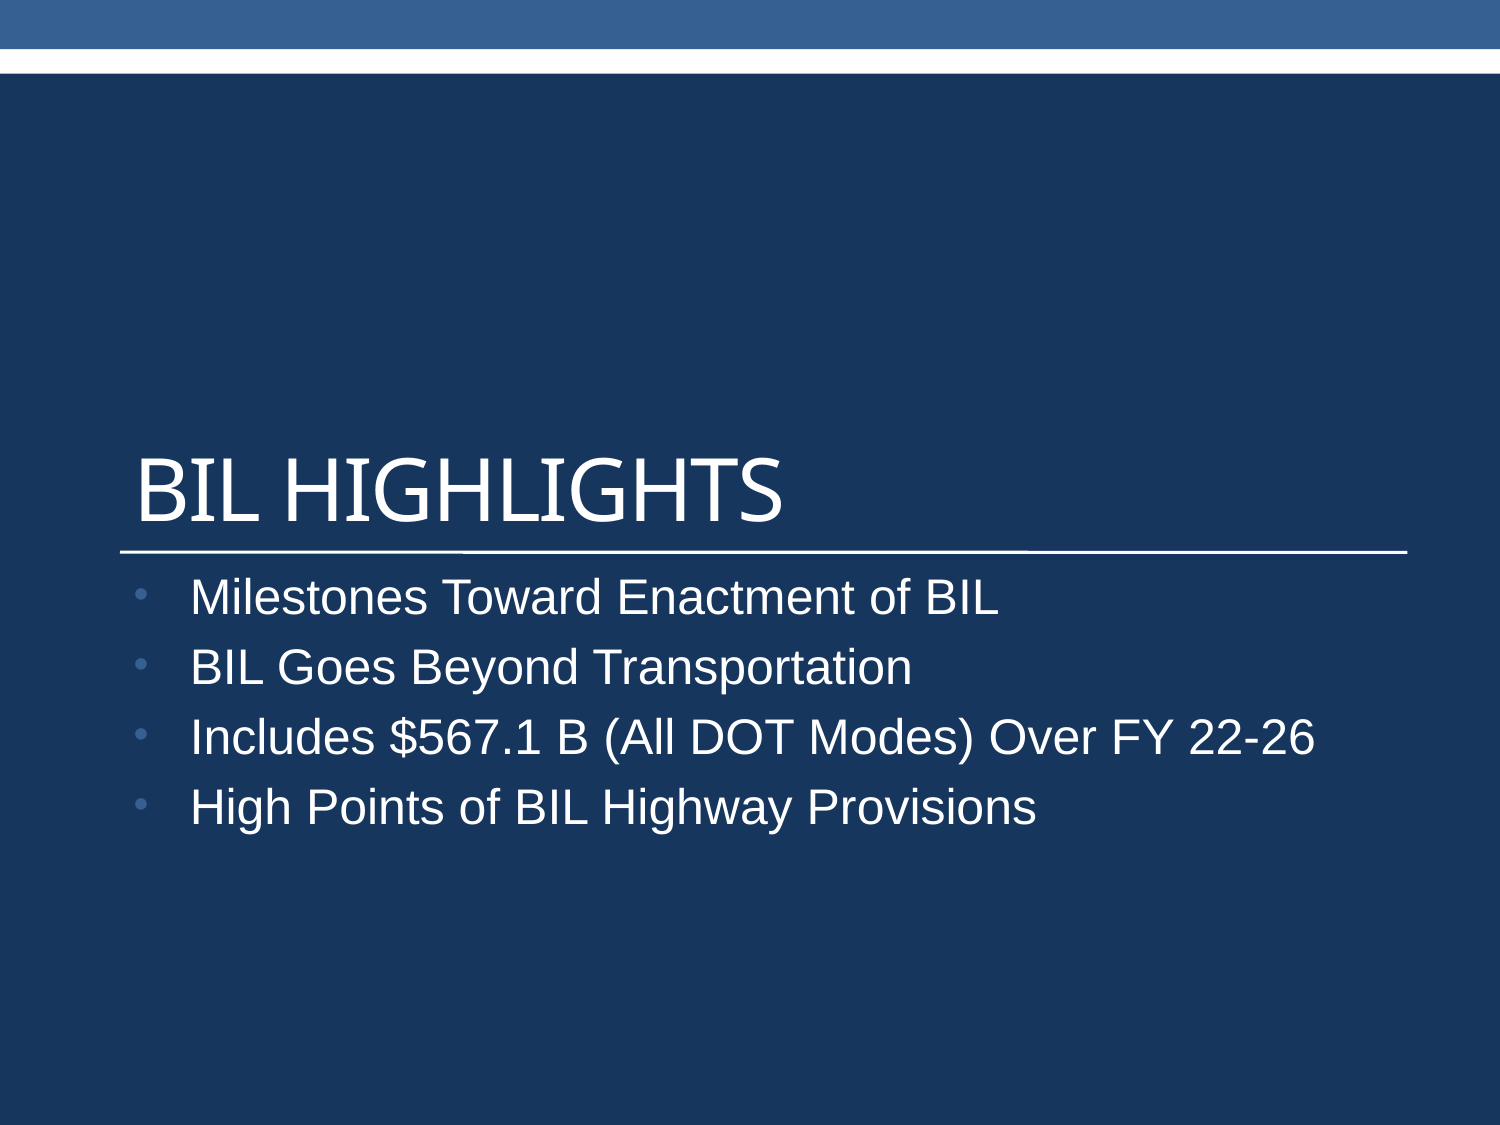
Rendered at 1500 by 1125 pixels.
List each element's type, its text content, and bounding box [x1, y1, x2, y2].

list Milestones Toward Enactment of BIL BIL Goes Beyond Transportation Includes $567.1 B (All DOT Modes) Over FY 22-26 High Points of BIL Highway Provisions [118, 556, 1394, 968]
title BIL highlights [118, 185, 1394, 547]
